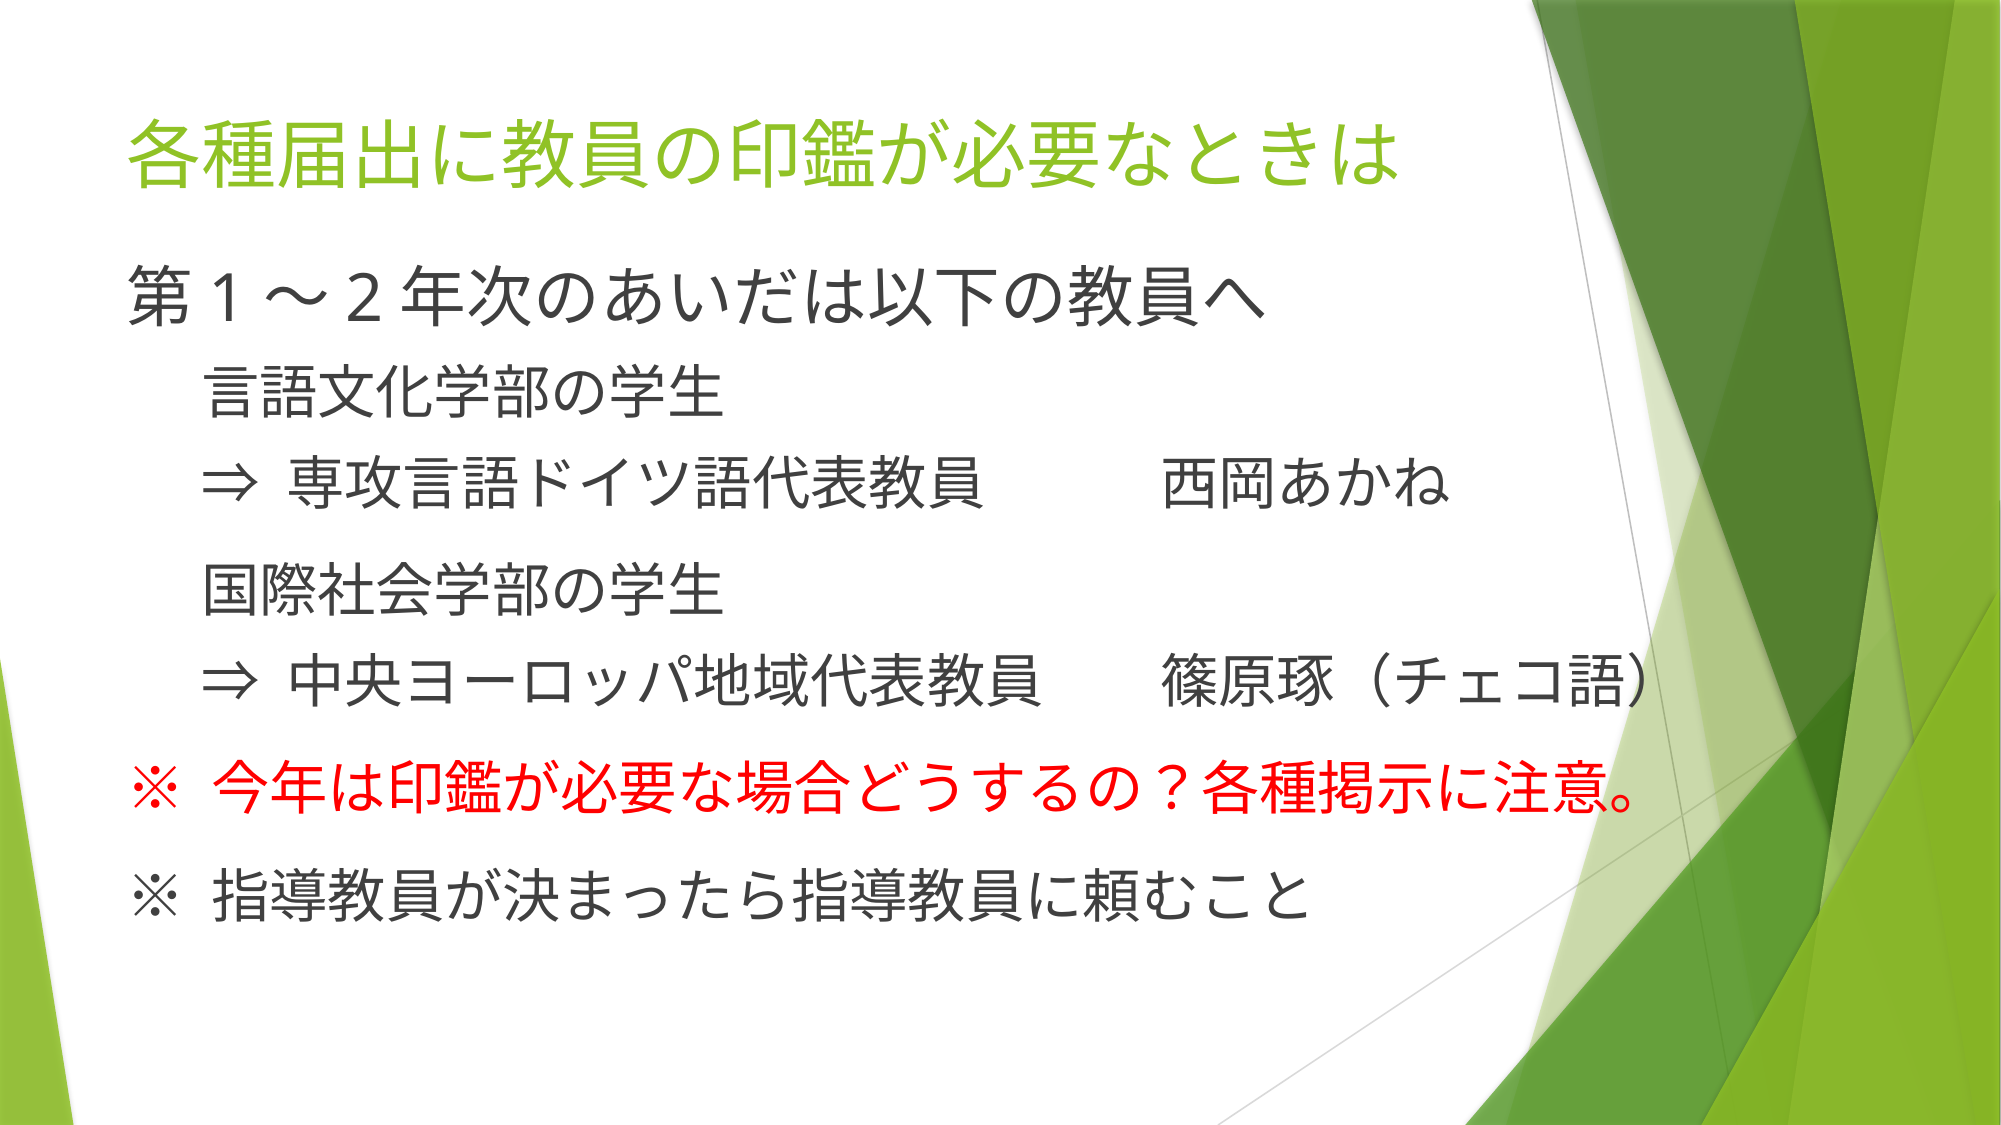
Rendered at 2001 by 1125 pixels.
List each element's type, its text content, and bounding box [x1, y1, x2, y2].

list 第1～2年次のあいだは以下の教員へ 言語文化学部の学生 ⇒ 専攻言語ドイツ語代表教員 西岡あかね 国際社会学部の学生 ⇒ 中央ヨーロッパ地域代表教員 篠原琢（チェコ語） ※ 今年は印鑑が必要な場合どうするの？各種掲示に注意。 ※ 指導教員が決まったら指導教員に頼むこと [111, 246, 1738, 991]
title 各種届出に教員の印鑑が必要なときは [111, 99, 1522, 246]
